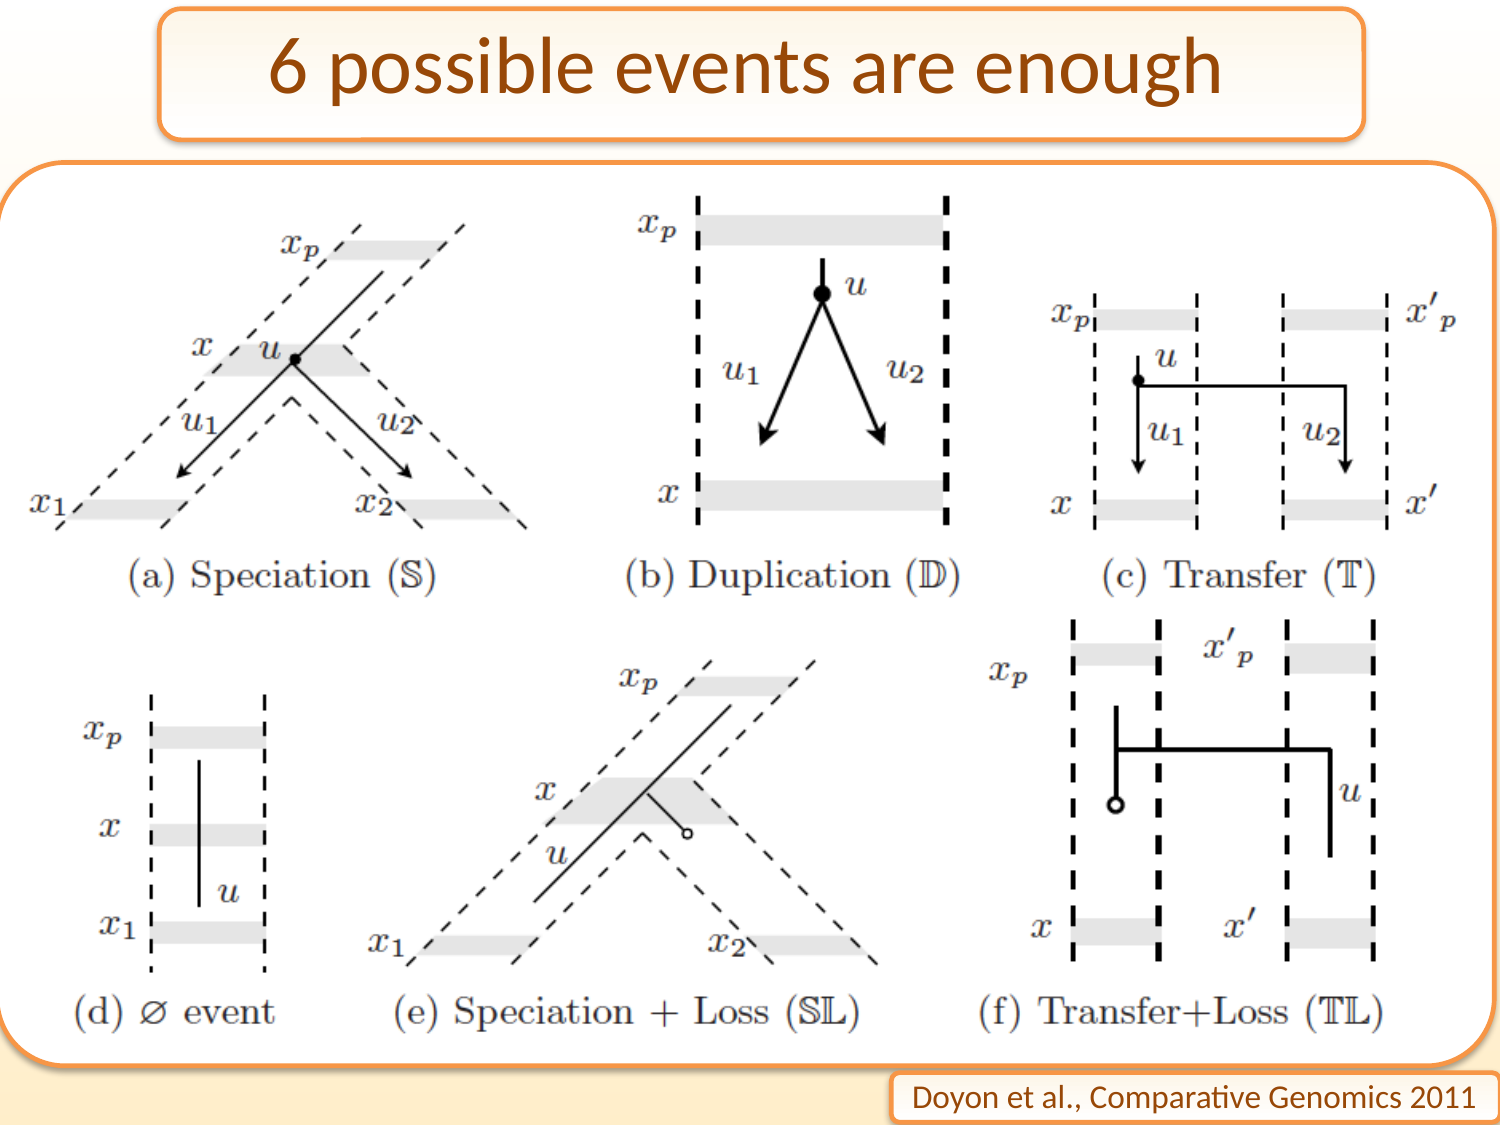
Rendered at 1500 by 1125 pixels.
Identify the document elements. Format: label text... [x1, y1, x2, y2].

text_box [890, 1072, 897, 1123]
text_box [0, 161, 1496, 1067]
title 6 possible events are enough [128, 0, 1364, 145]
picture [26, 185, 1459, 1048]
text_box [1493, 1072, 1500, 1123]
text_box Doyon et al., Comparative Genomics 2011 [897, 1068, 1493, 1123]
